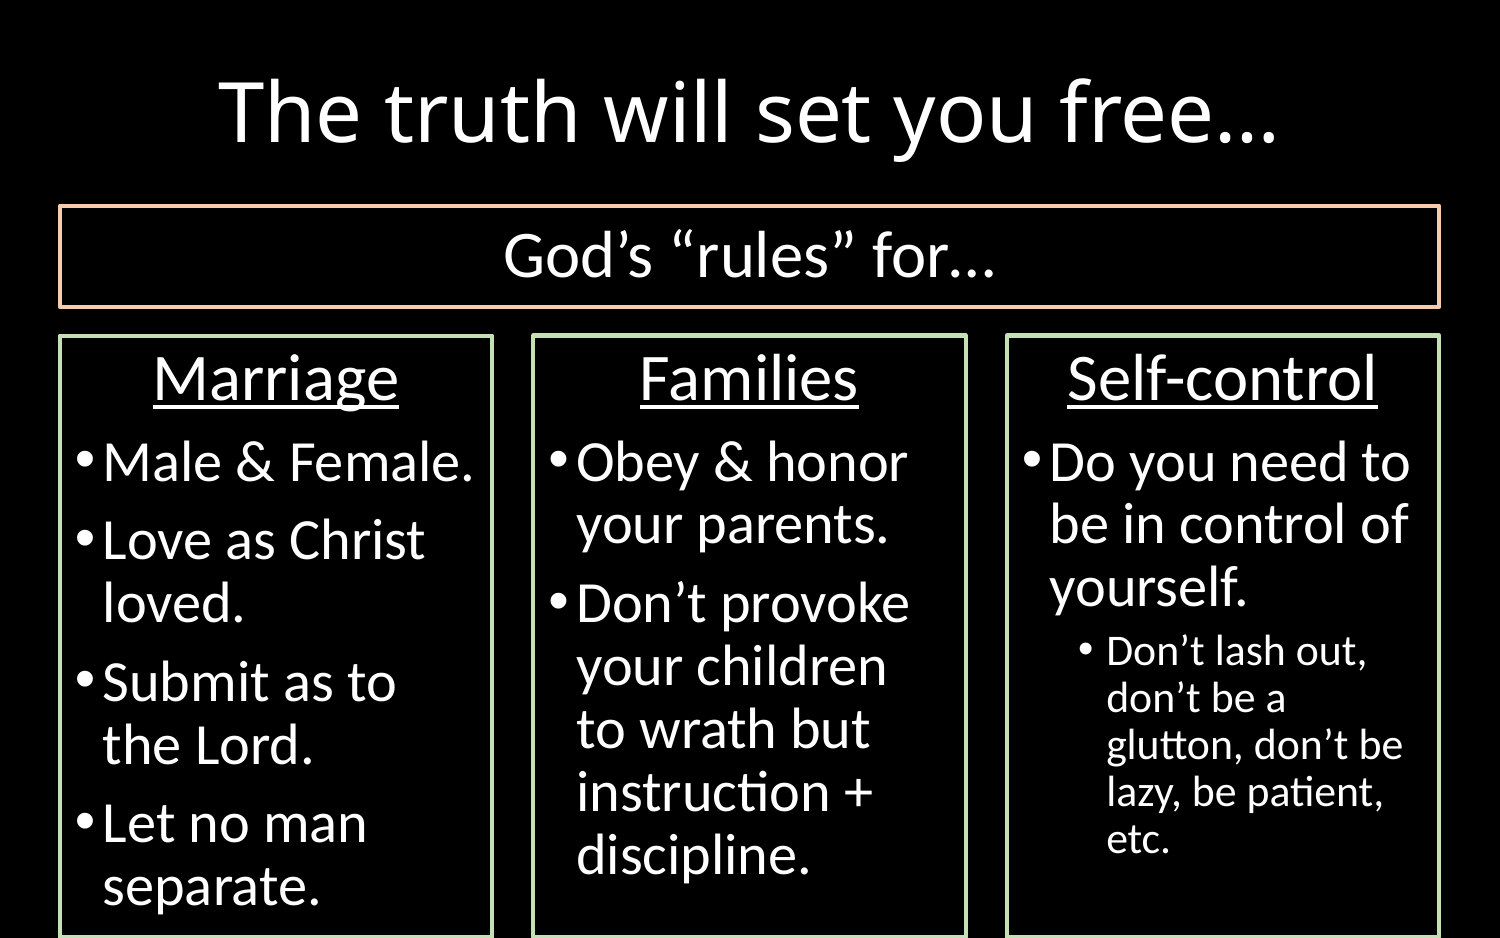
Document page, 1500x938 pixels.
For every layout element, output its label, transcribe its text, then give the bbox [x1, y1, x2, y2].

text_box Self-control Do you need to be in control of yourself. Don’t lash out, don’t be a glutton, don’t be lazy, be patient, etc. [1006, 335, 1440, 938]
text_box Families Obey & honor your parents. Don’t provoke your children to wrath but instruction + discipline. [533, 335, 966, 938]
list God’s “rules” for… [59, 205, 1440, 307]
title The truth will set you free… [103, 24, 1397, 205]
list Marriage Male & Female. Love as Christ loved. Submit as to the Lord. Let no man separate. [59, 335, 493, 938]
